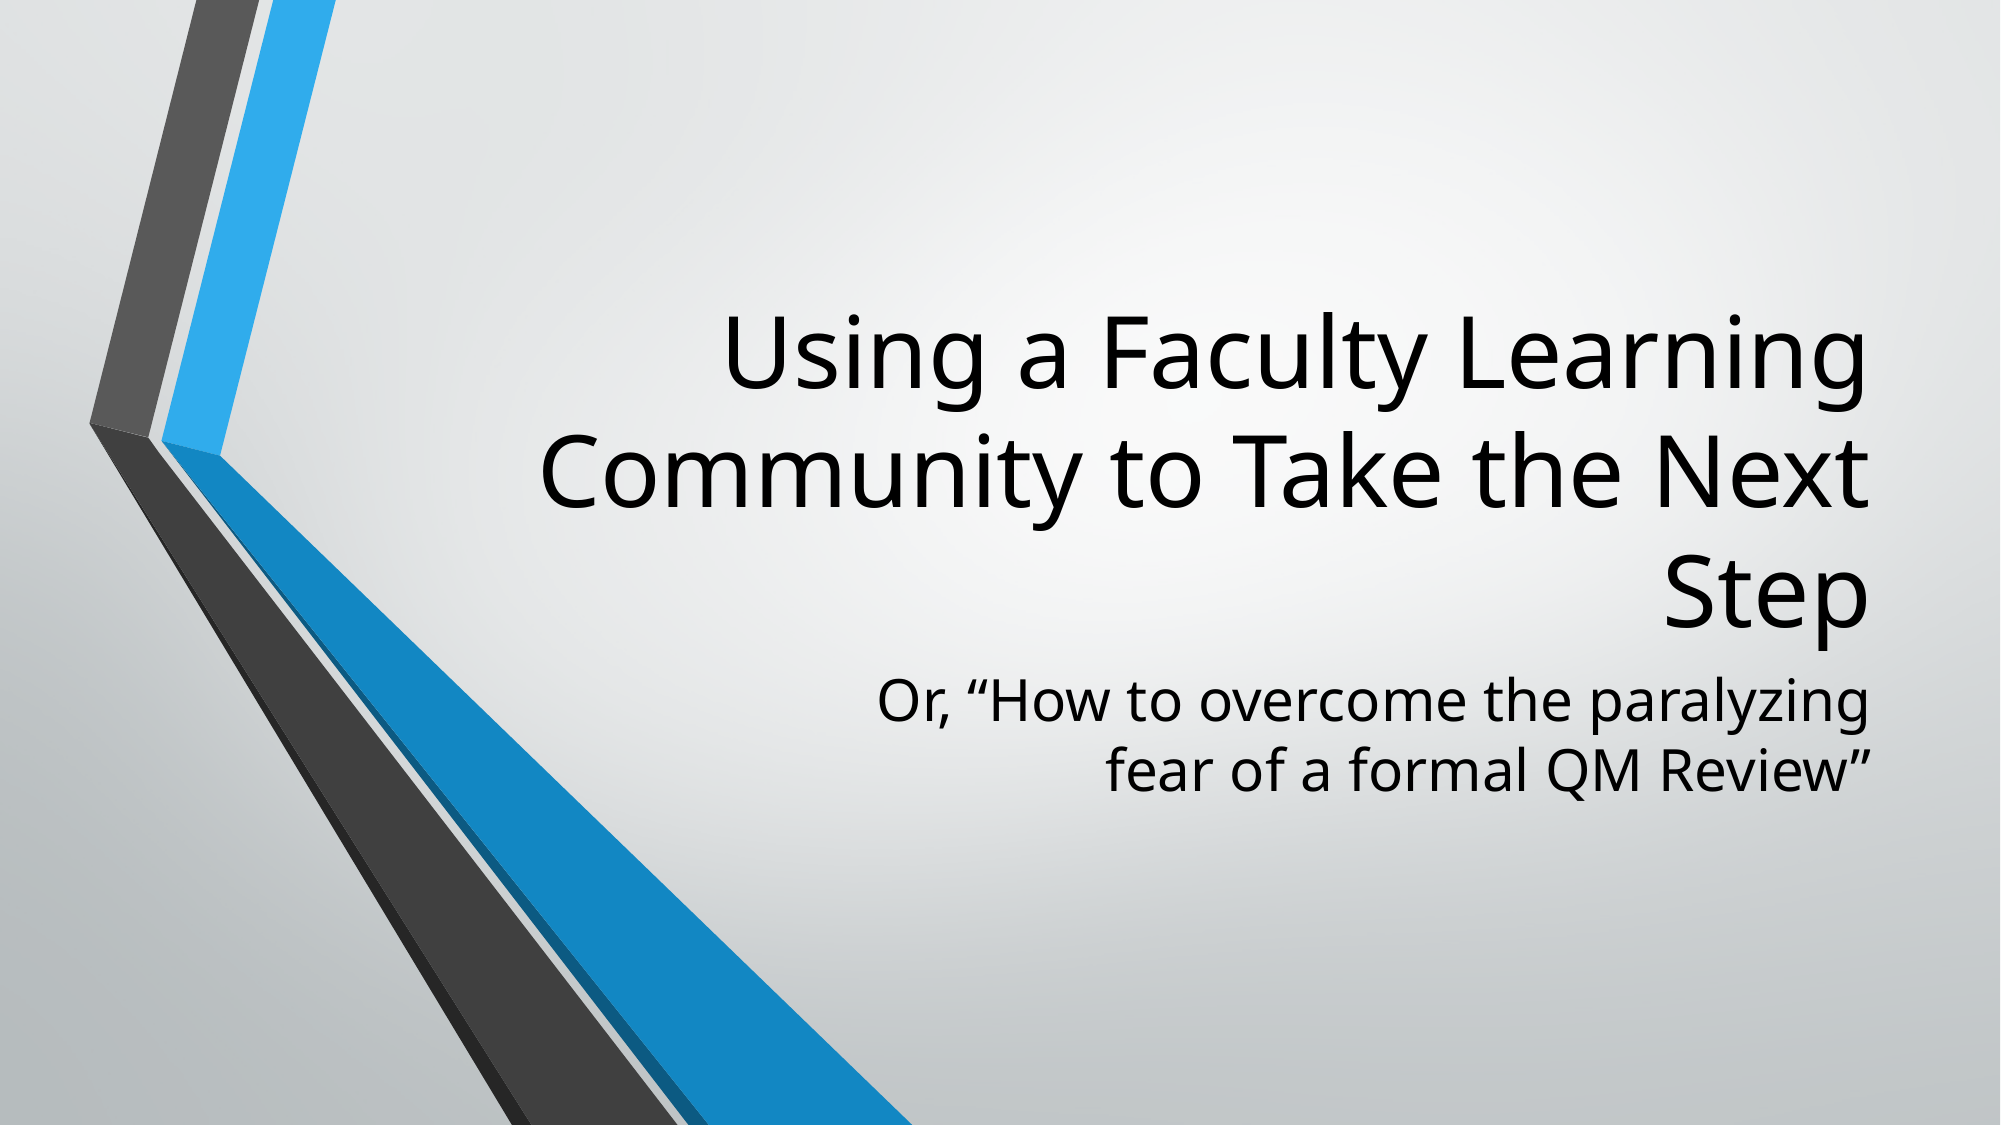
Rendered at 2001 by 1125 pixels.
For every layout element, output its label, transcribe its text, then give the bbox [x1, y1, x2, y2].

subtitle Or, “How to overcome the paralyzing fear of a formal QM Review” [740, 655, 1888, 884]
title Using a Faculty Learning Community to Take the Next Step [480, 226, 1888, 656]
